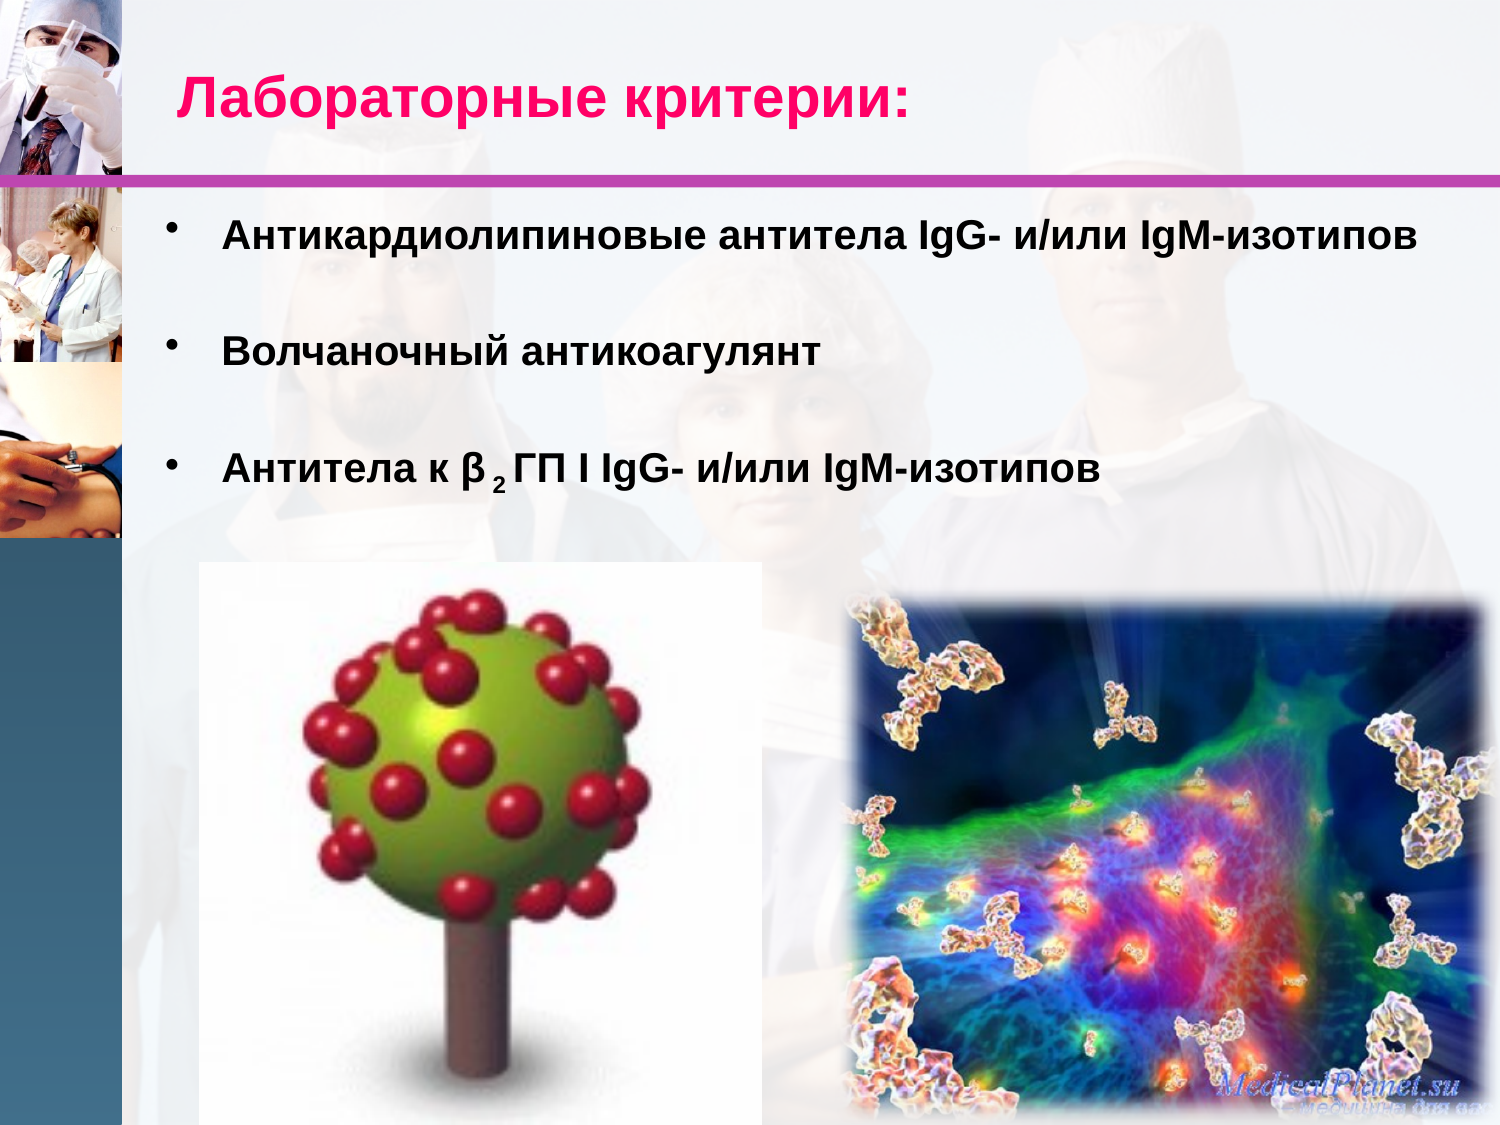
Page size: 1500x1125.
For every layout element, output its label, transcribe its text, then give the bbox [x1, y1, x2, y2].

title Лабораторные критерии: [162, 24, 1450, 163]
list Антикардиолипиновые антитела IgG- и/или IgM-изотипов Волчаночный антикоагулянт Антитела к β 2 ГП I IgG- и/или IgM-изотипов [149, 199, 1450, 587]
picture [0, 0, 1500, 174]
picture [0, 188, 1500, 1125]
